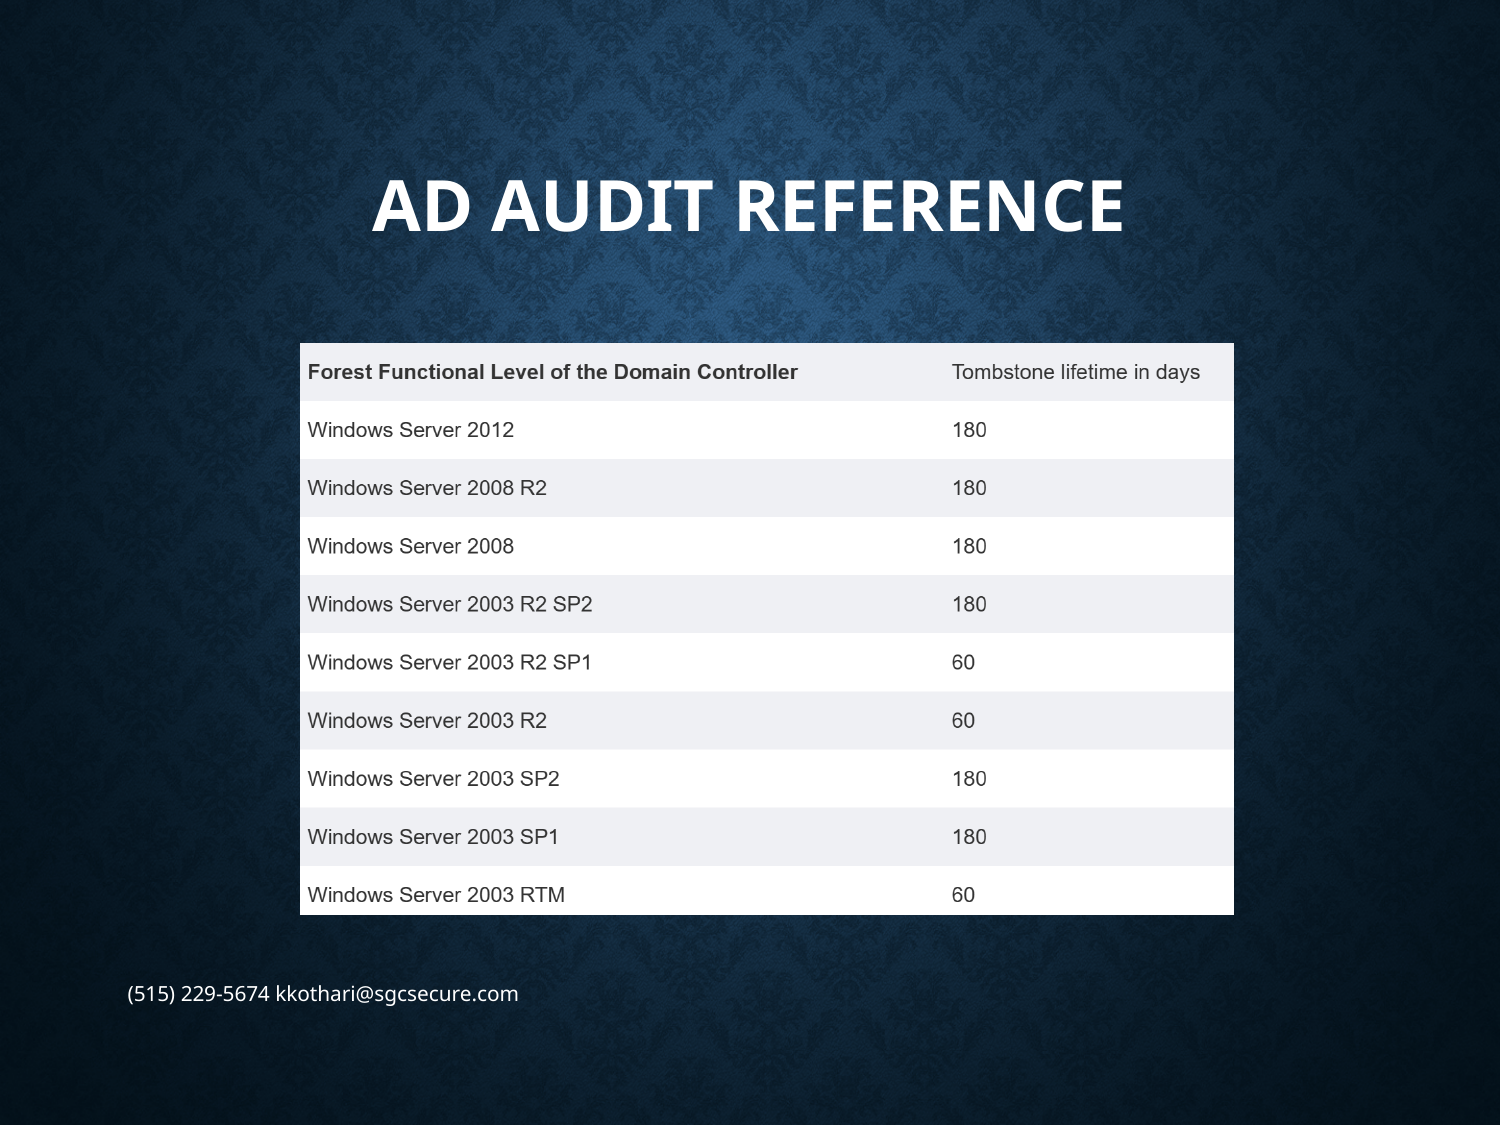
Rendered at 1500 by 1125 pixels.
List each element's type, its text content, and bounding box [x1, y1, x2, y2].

picture [299, 343, 1235, 916]
footer (515) 229-5674 kkothari@sgcsecure.com [112, 965, 934, 1025]
title AD Audit Reference [112, 99, 1387, 318]
